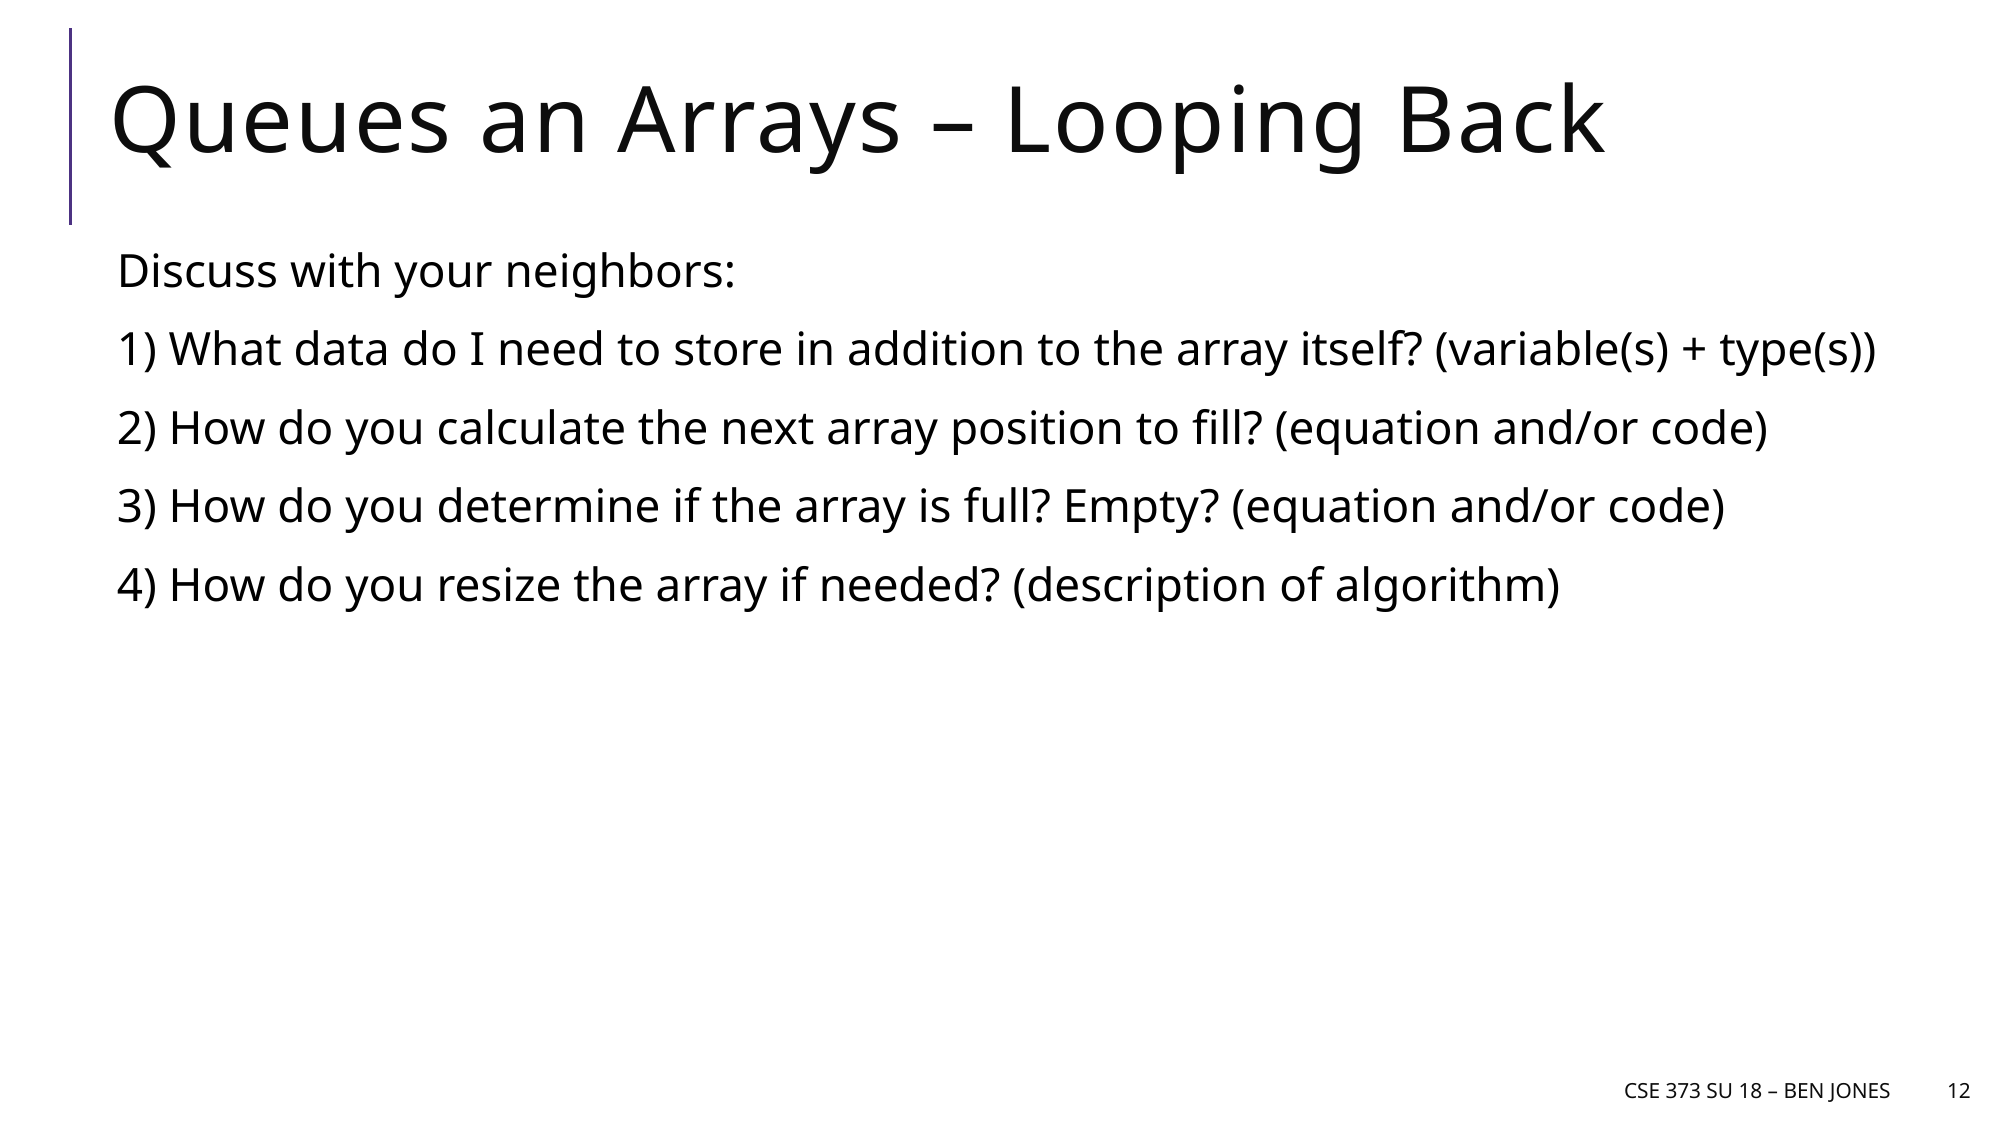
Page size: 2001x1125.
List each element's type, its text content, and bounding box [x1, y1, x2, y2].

list Discuss with your neighbors: 1) What data do I need to store in addition to the array itself? (variable(s) + type(s)) 2) How do you calculate the next array position to fill? (equation and/or code) 3) How do you determine if the array is full? Empty? (equation and/or code) 4) How do you resize the array if needed? (description of algorithm) [94, 240, 1930, 1035]
title Queues an Arrays – Looping Back [94, 43, 1930, 210]
slide_number 12 [1916, 1069, 1986, 1115]
footer CSE 373 SU 18 – Ben jones [937, 1069, 1906, 1115]
